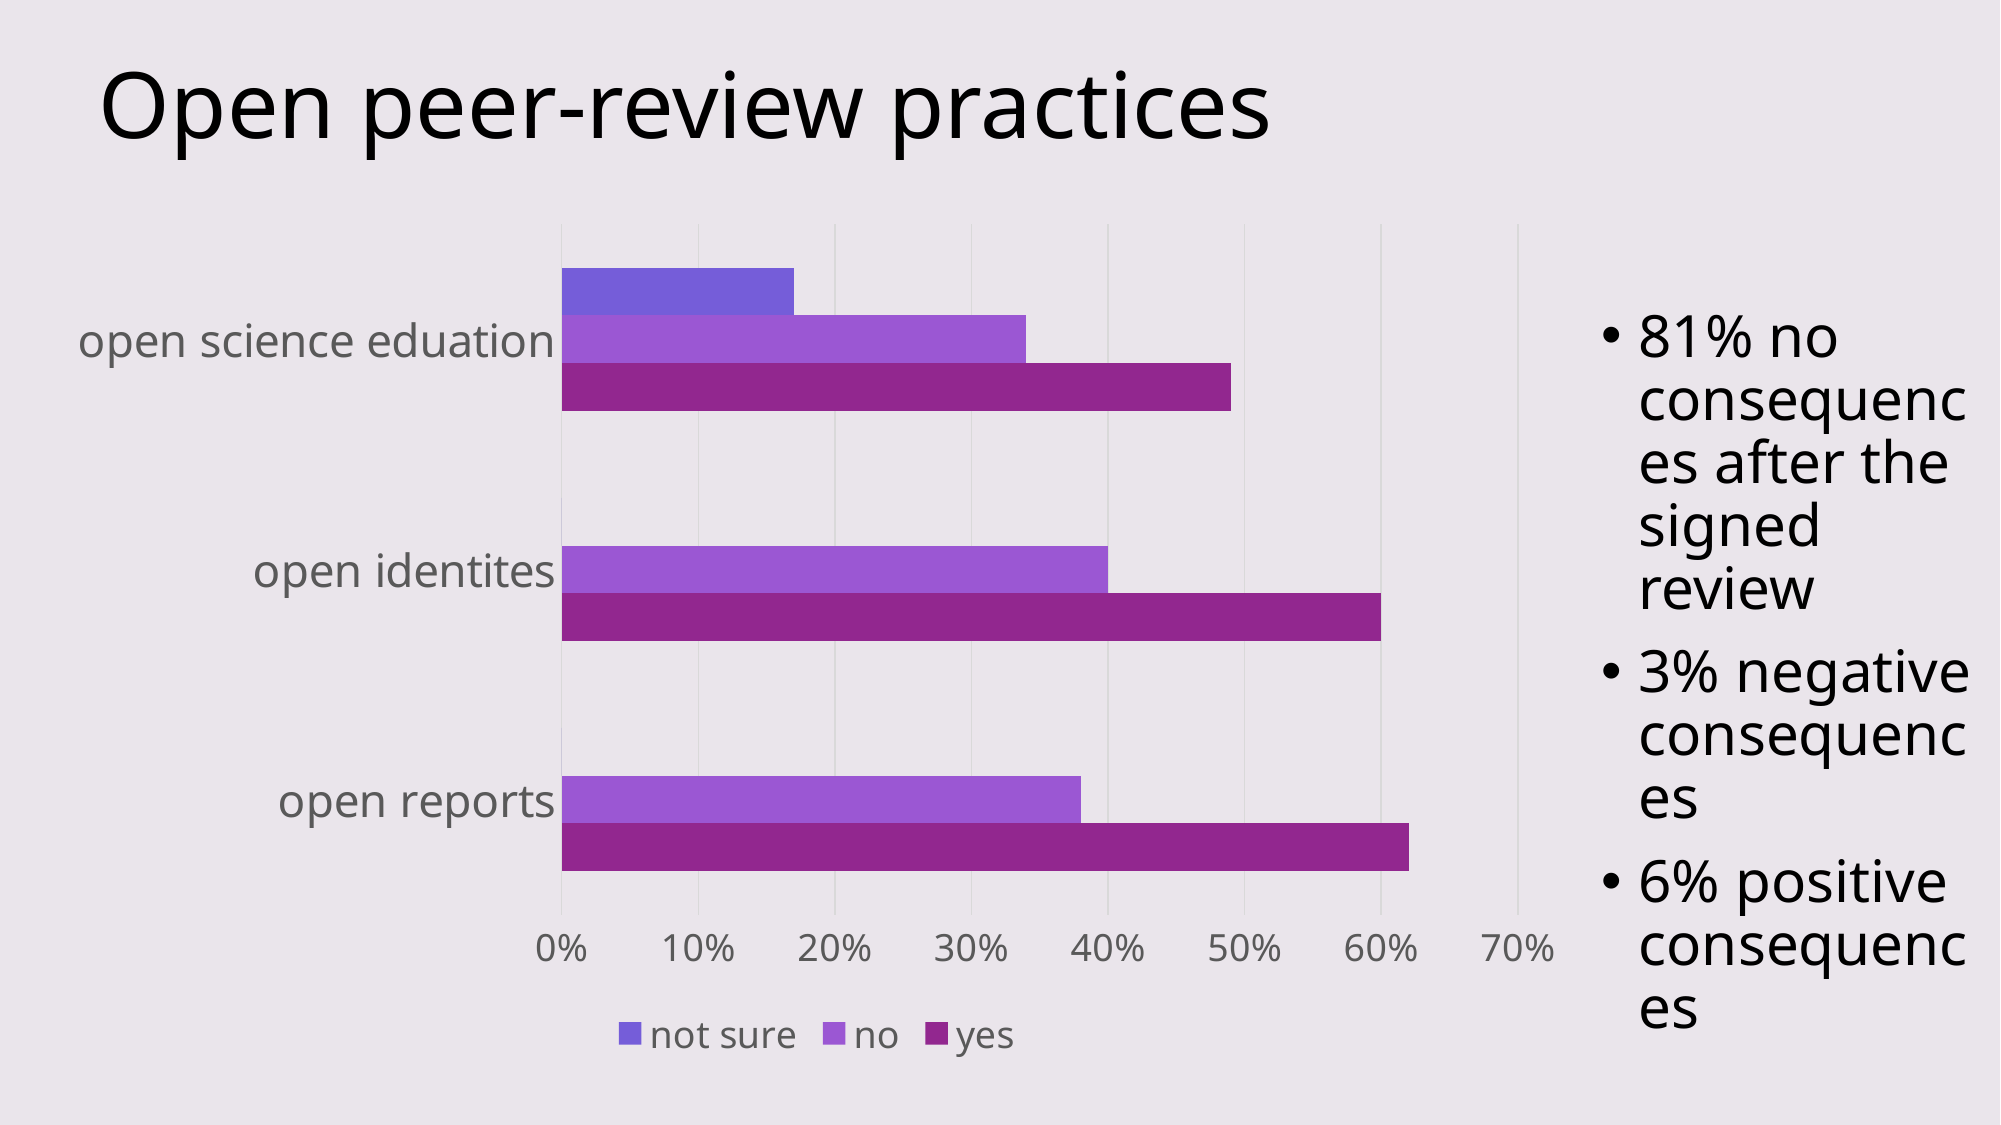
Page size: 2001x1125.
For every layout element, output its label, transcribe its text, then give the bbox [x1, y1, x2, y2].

list 81% no consequences after the signed review 3% negative consequences 6% positive consequences [1587, 299, 2000, 1014]
title Open peer-review practices [83, 0, 1809, 218]
chart [46, 207, 1587, 1067]
